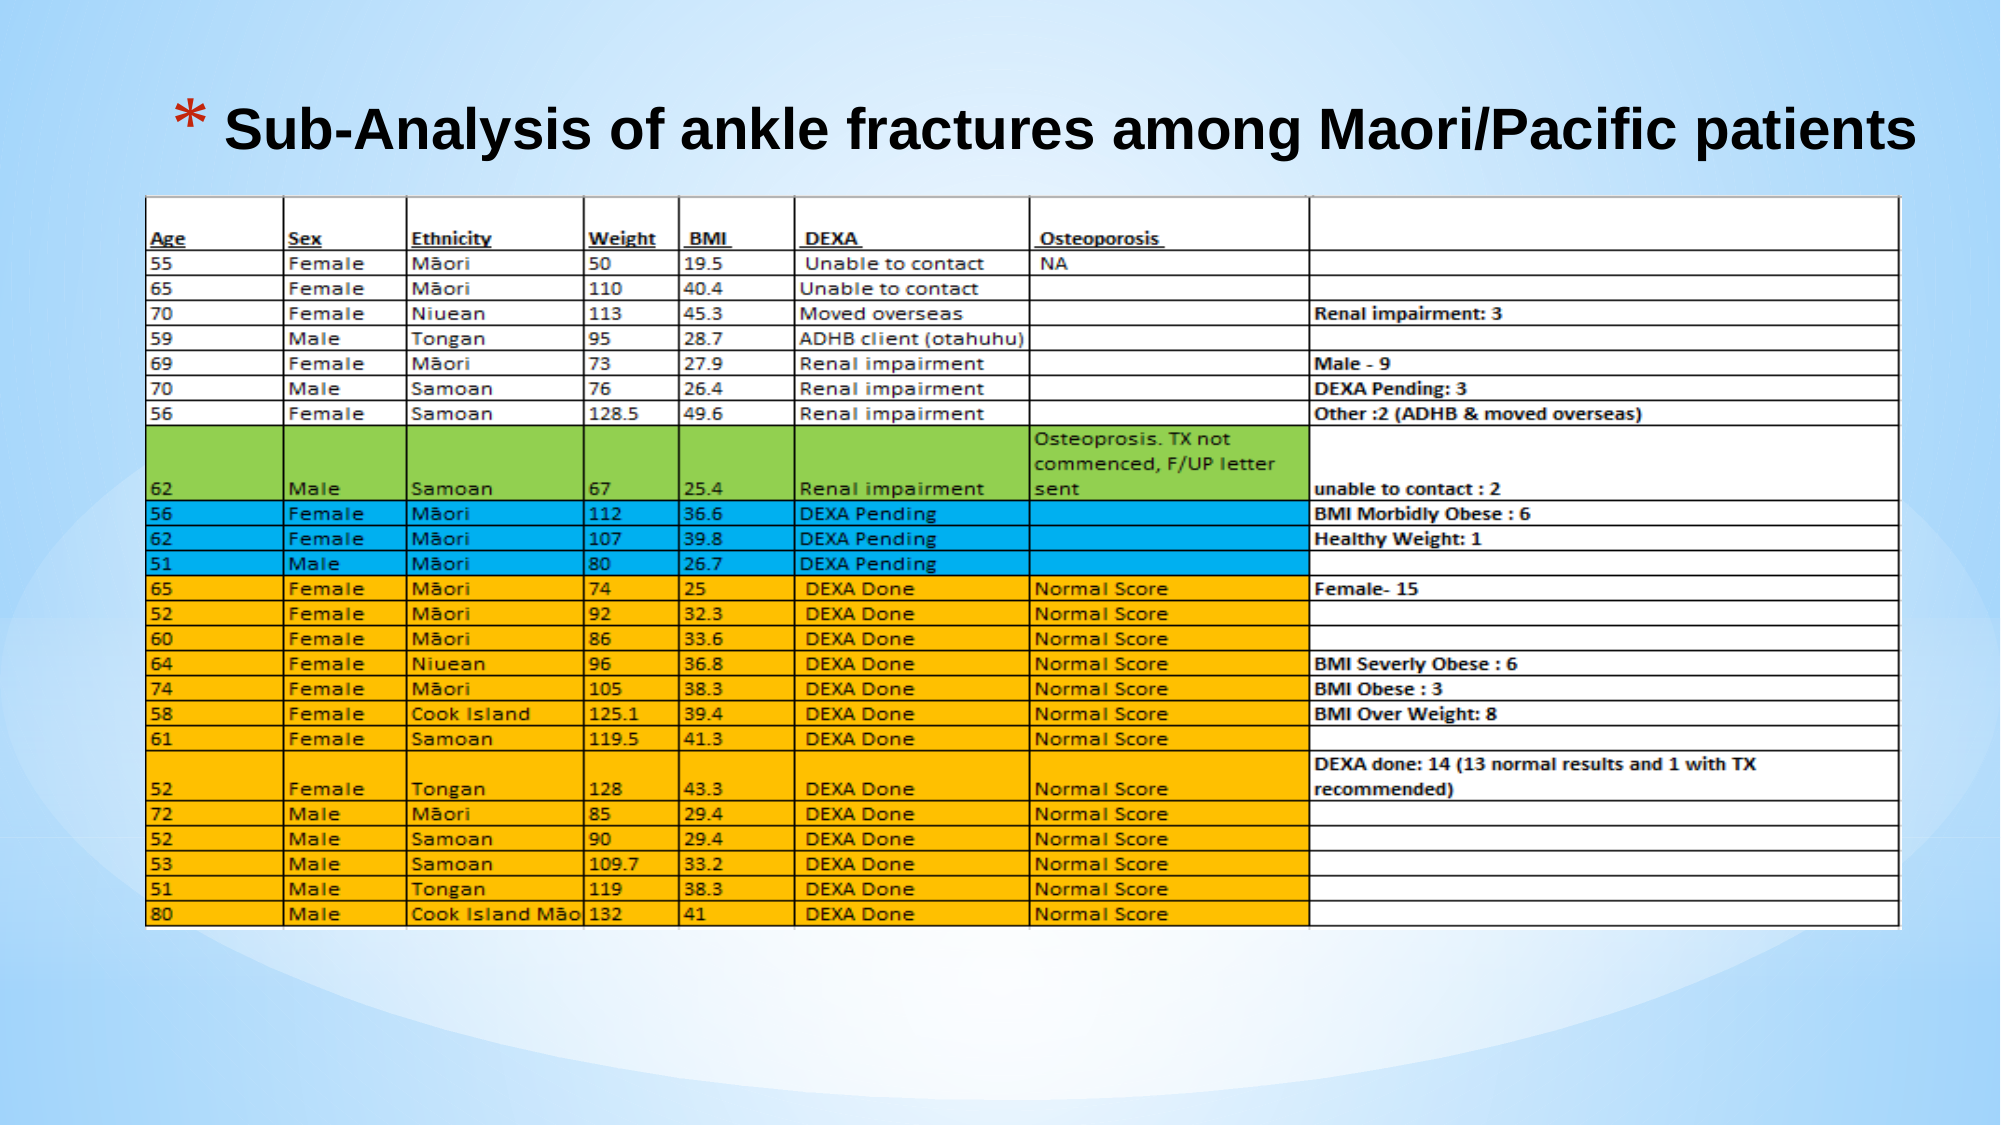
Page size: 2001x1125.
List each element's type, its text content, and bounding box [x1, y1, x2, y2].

picture [423, 508, 428, 519]
picture [423, 533, 428, 544]
picture [289, 559, 296, 569]
picture [423, 558, 428, 569]
picture [145, 194, 1902, 930]
title Sub-Analysis of ankle fractures among Maori/Pacific patients [98, 84, 1935, 201]
